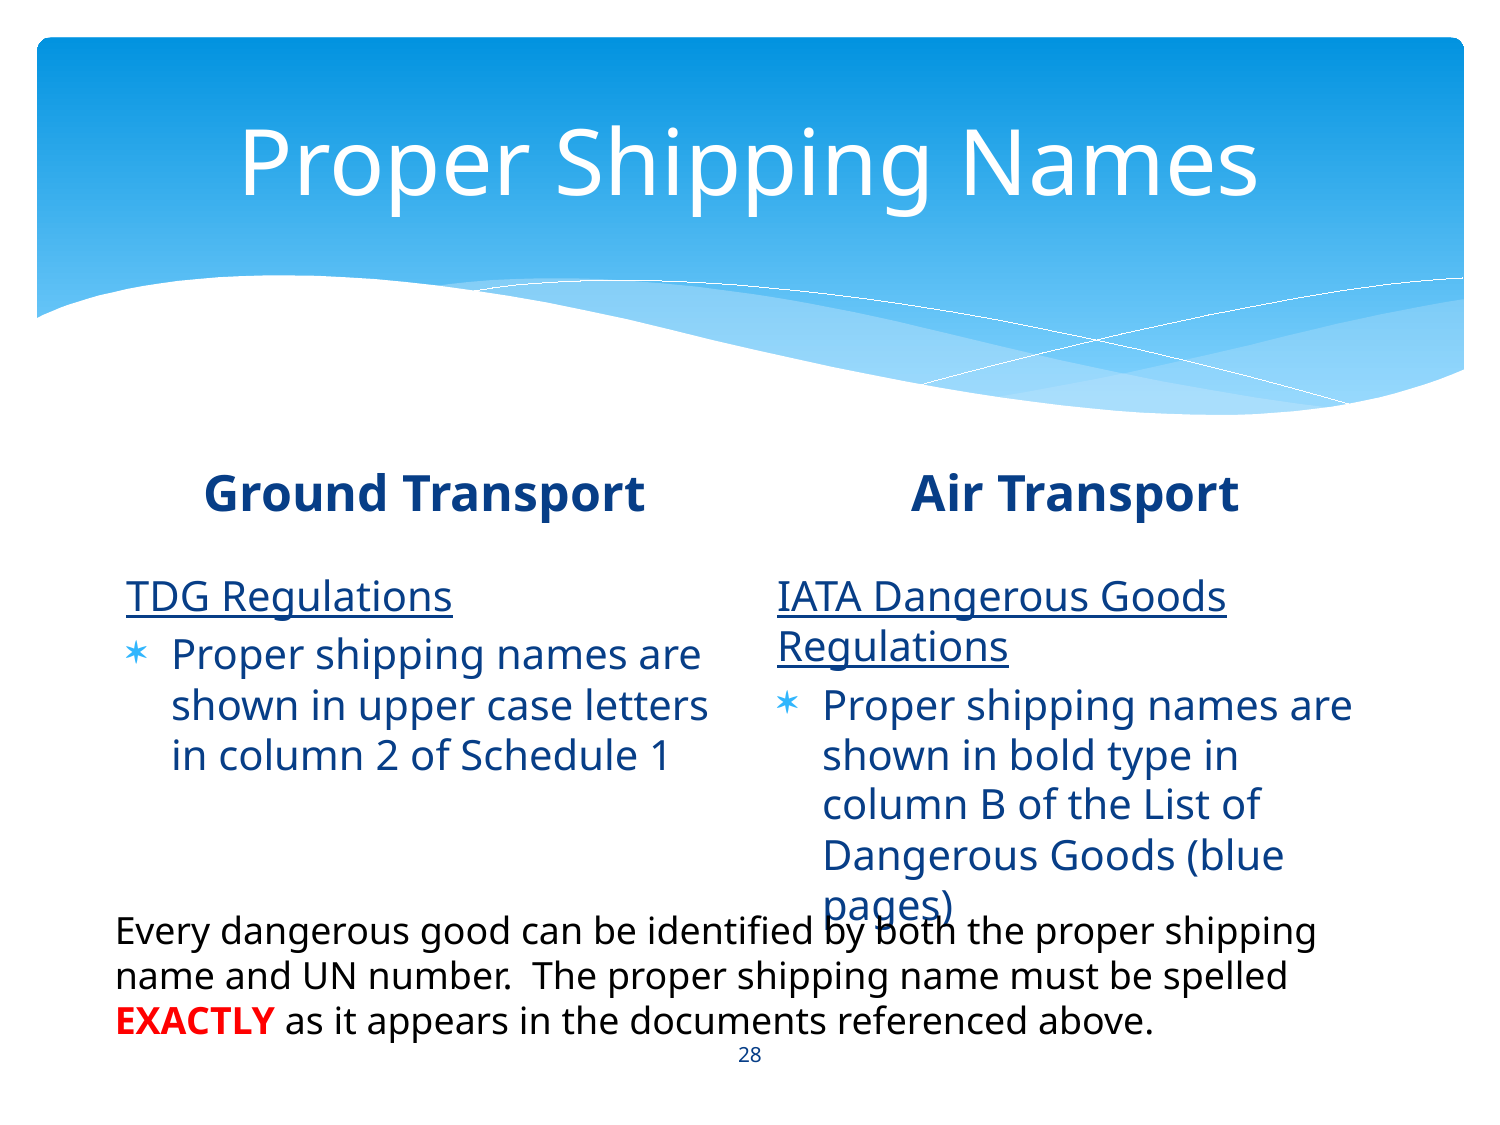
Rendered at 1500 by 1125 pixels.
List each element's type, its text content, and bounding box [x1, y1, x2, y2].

text_box Every dangerous good can be identified by both the proper shipping name and UN number. The proper shipping name must be spelled EXACTLY as it appears in the documents referenced above. [99, 899, 1400, 1050]
list TDG Regulations Proper shipping names are shown in upper case letters in column 2 of Schedule 1 [111, 562, 738, 899]
list Ground Transport [111, 439, 738, 545]
list Air Transport [762, 439, 1390, 545]
slide_number 28 [654, 1025, 846, 1086]
list IATA Dangerous Goods Regulations Proper shipping names are shown in bold type in column B of the List of Dangerous Goods (blue pages) [761, 562, 1389, 899]
title Proper Shipping Names [75, 55, 1425, 261]
